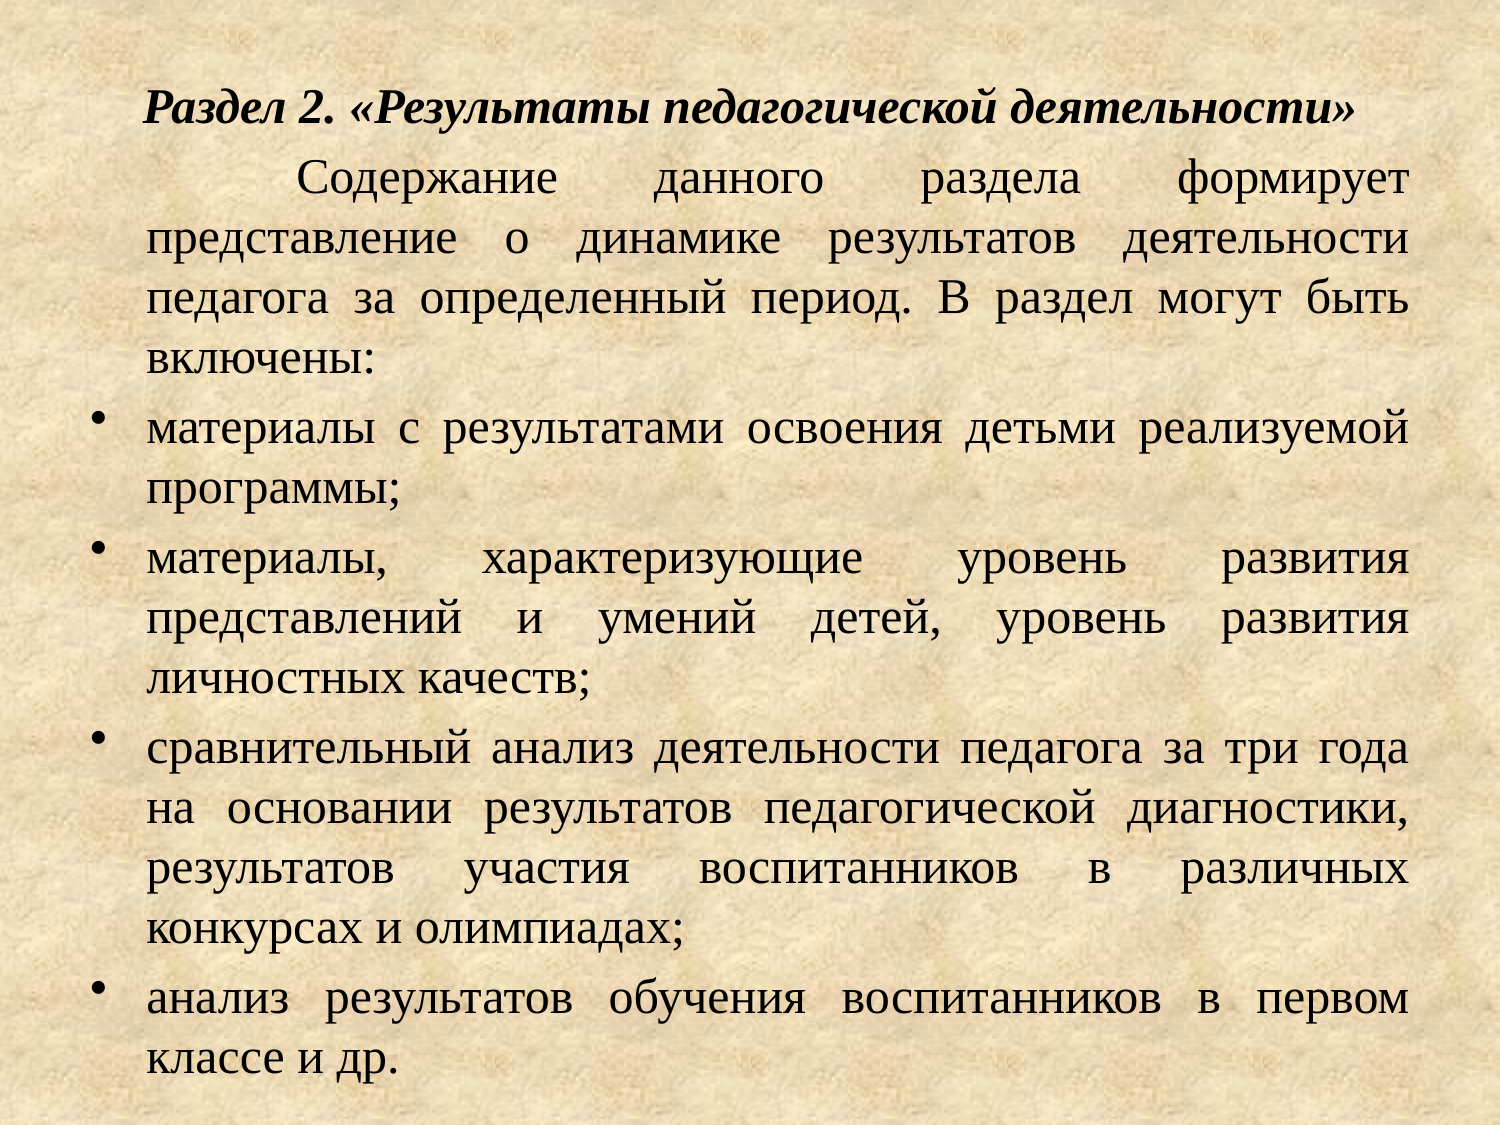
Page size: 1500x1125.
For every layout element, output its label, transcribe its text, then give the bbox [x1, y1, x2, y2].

picture [0, 0, 1500, 1125]
list Раздел 2. «Результаты педагогической деятельности» Содержание данного раздела формирует представление о динамике результатов деятельности педагога за определенный период. В раздел могут быть включены: материалы с результатами освоения детьми реализуемой программы; материалы, характеризующие уровень развития представлений и умений детей, уровень развития личностных качеств; сравнительный анализ деятельности педагога за три года на основании результатов педагогической диагностики, результатов участия воспитанников в различных конкурсах и олимпиадах; анализ результатов обучения воспитанников в первом классе и др. [75, 66, 1425, 1005]
